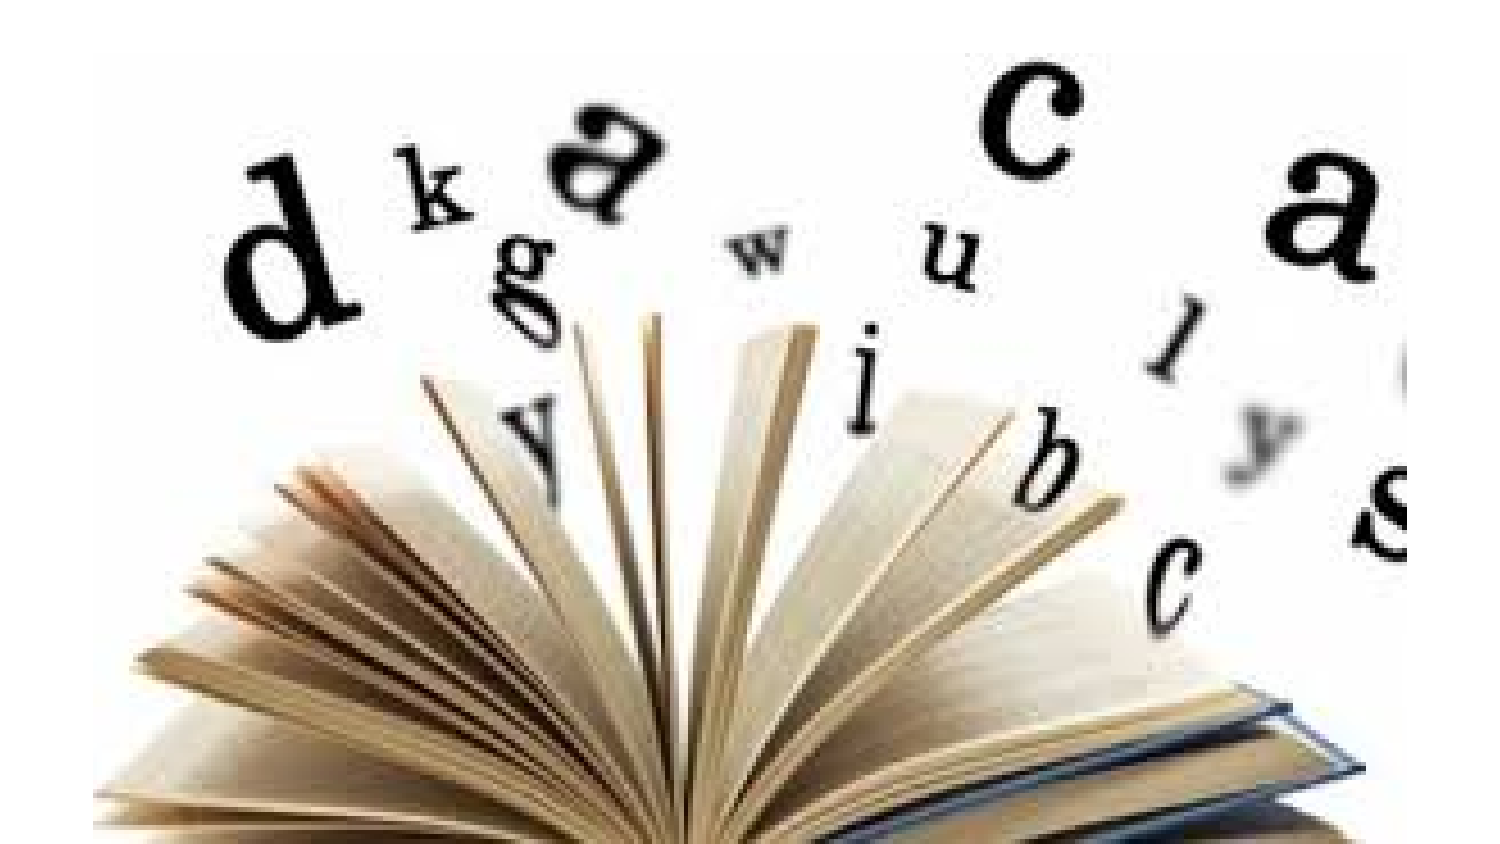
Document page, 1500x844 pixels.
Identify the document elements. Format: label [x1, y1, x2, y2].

picture [93, 53, 1407, 844]
